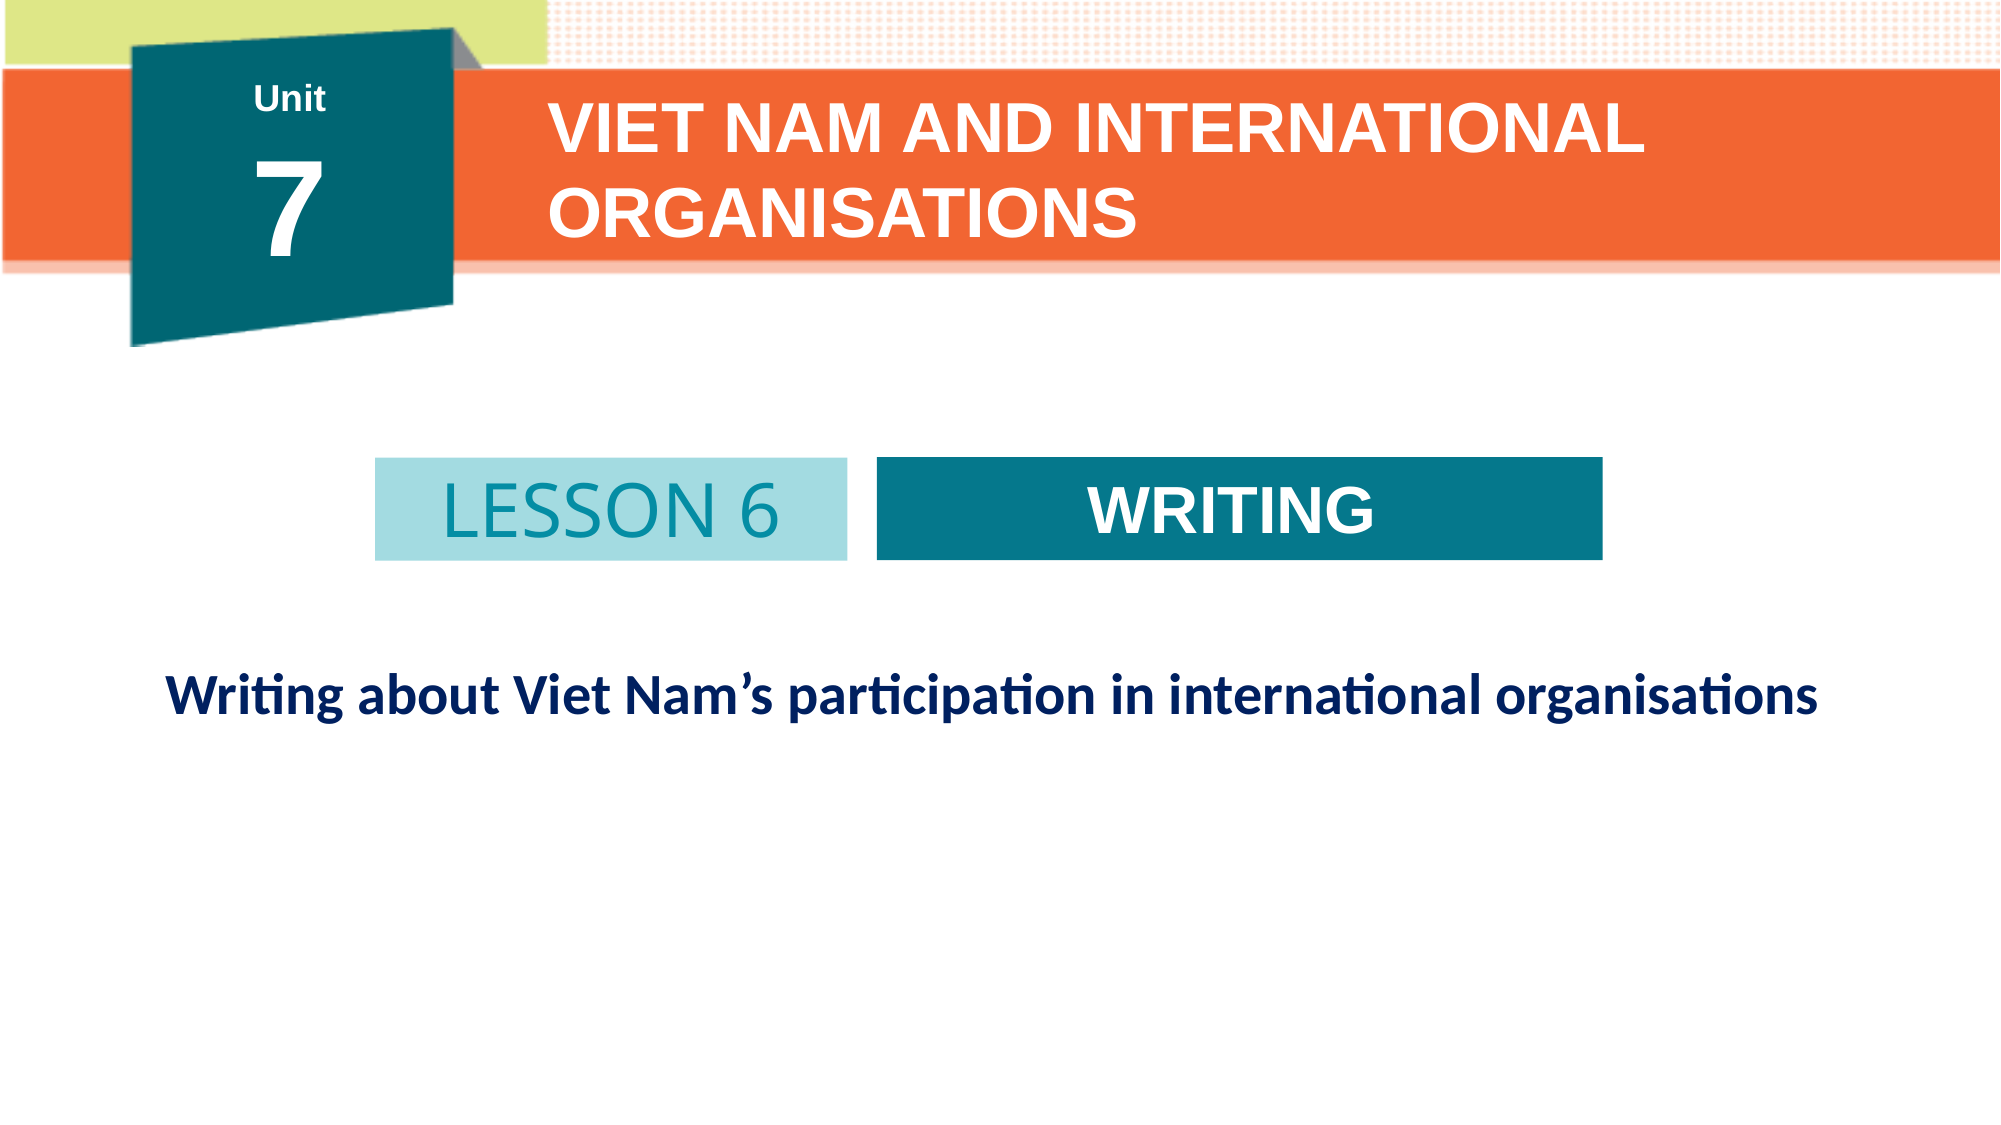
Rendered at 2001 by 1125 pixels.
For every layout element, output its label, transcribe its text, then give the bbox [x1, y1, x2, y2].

title Writing about Viet Nam’s participation in international organisations [150, 587, 1900, 805]
text_box LESSON 6 [348, 454, 875, 560]
picture [0, 0, 2000, 347]
text_box WRITING [1072, 459, 1630, 554]
text_box [876, 457, 1603, 561]
